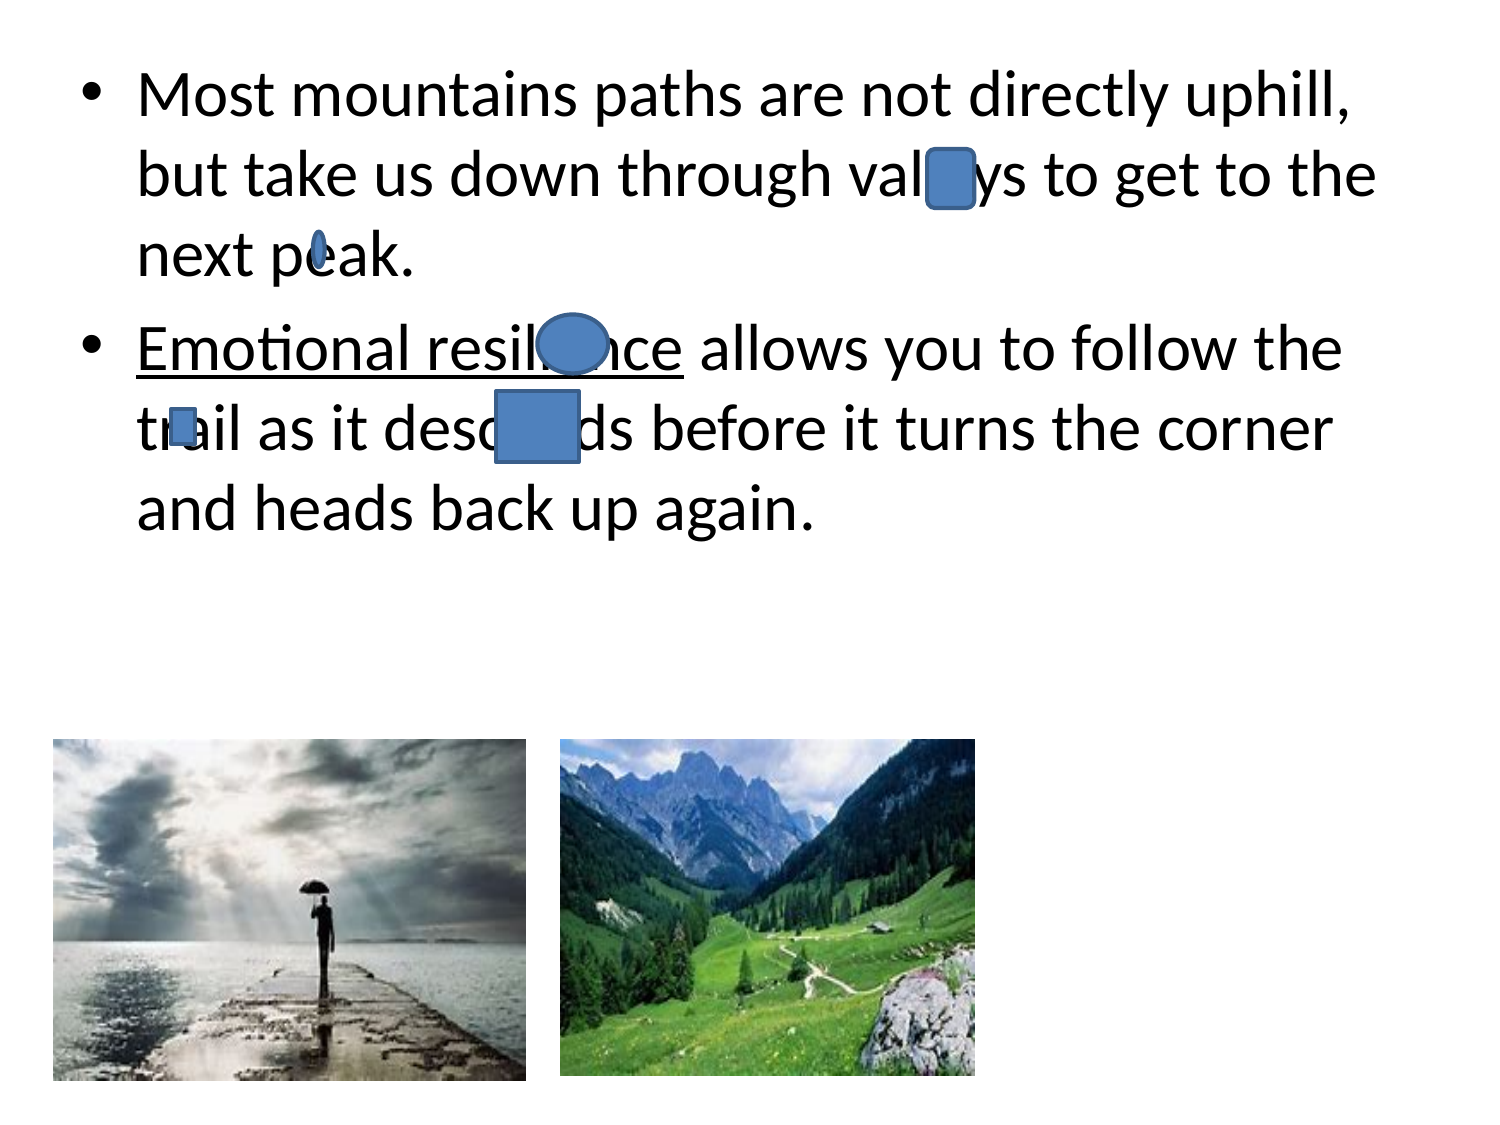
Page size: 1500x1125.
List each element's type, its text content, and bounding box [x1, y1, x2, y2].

picture [560, 739, 975, 1076]
text_box [169, 407, 197, 446]
list Most mountains paths are not directly uphill, but take us down through valleys to get to the next peak. Emotional resilience allows you to follow the trail as it descends before it turns the corner and heads back up again. [64, 42, 1415, 786]
text_box [535, 312, 611, 376]
text_box [494, 389, 581, 464]
picture [52, 739, 526, 1081]
text_box [925, 146, 977, 211]
text_box [310, 229, 327, 270]
